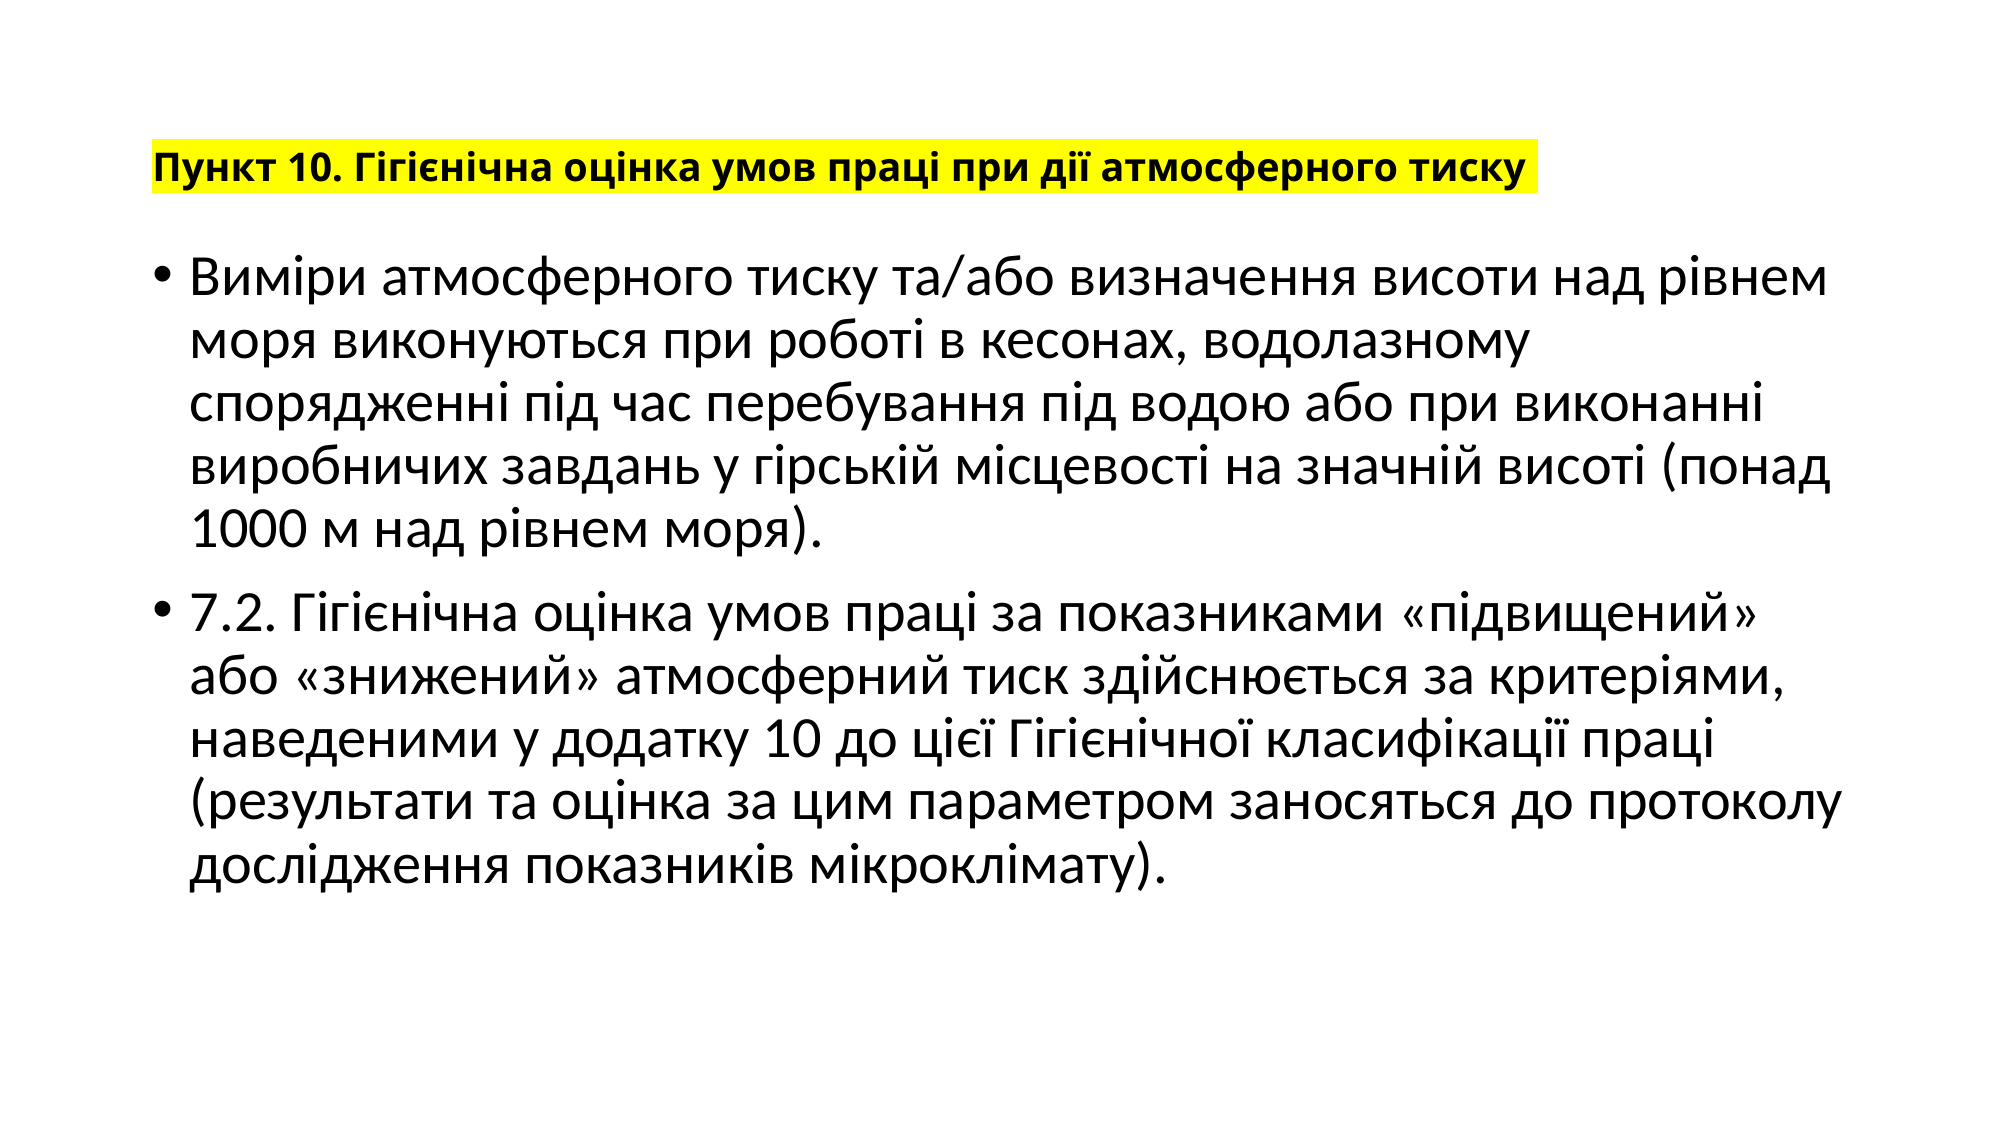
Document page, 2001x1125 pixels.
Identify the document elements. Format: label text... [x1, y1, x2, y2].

list Виміри атмосферного тиску та/або визначення висоти над рівнем моря виконуються при роботі в кесонах, водолазному спорядженні під час перебування під водою або при виконанні виробничих завдань у гірській місцевості на значній висоті (понад 1000 м над рівнем моря). 7.2. Гігієнічна оцінка умов праці за показниками «підвищений» або «знижений» атмосферний тиск здійснюється за критеріями, наведеними у додатку 10 до цієї Гігієнічної класифікації праці (результати та оцінка за цим параметром заносяться до протоколу дослідження показників мікроклімату). [137, 237, 1863, 1014]
title Пункт 10. Гігієнічна оцінка умов праці при дії атмосферного тиску [137, 59, 1863, 237]
